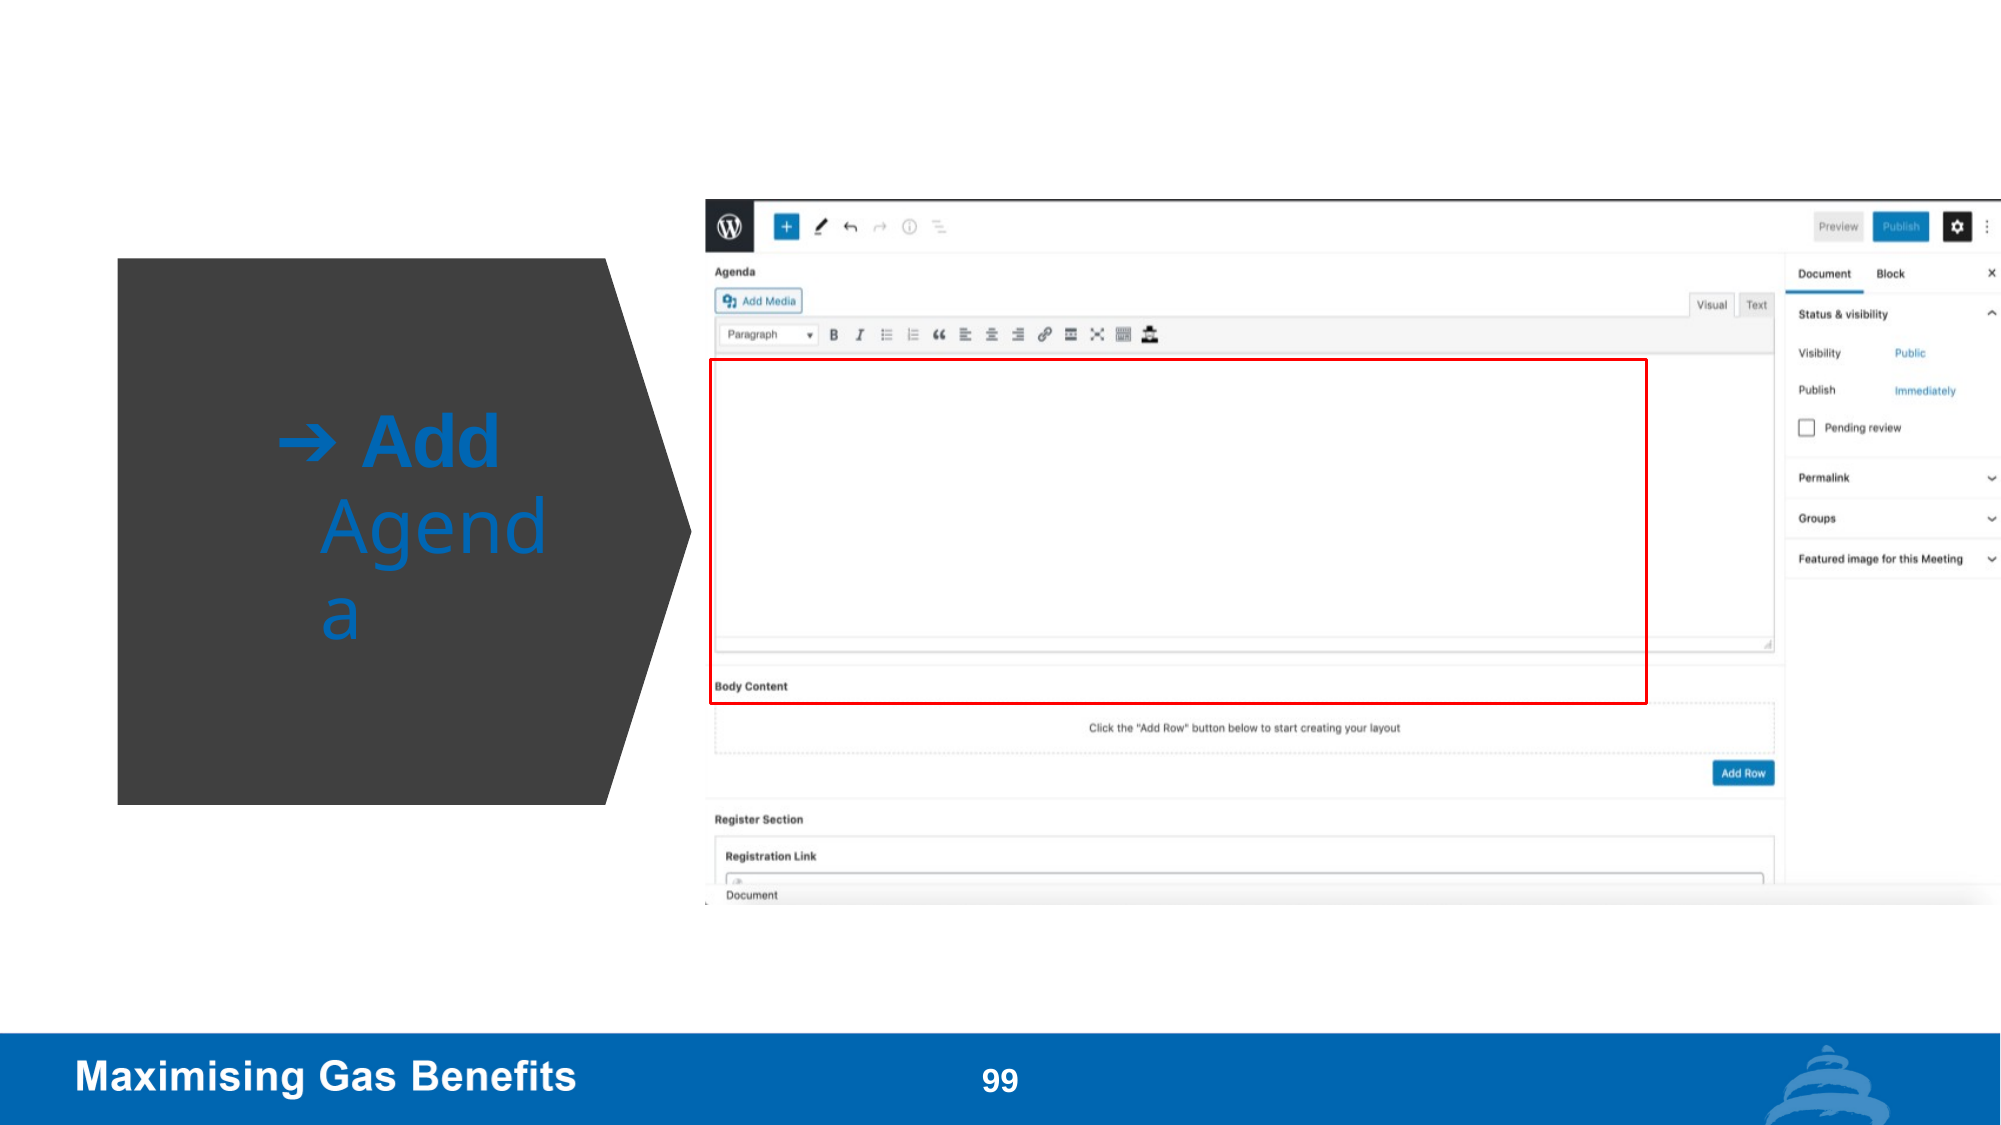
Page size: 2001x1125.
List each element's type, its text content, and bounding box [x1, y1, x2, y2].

text_box [710, 359, 1647, 704]
picture [0, 0, 2001, 1125]
text_box [705, 199, 2000, 906]
slide_number 99 [822, 1052, 1179, 1104]
text_box [117, 258, 692, 805]
title ➔ Add Agenda [272, 393, 551, 655]
